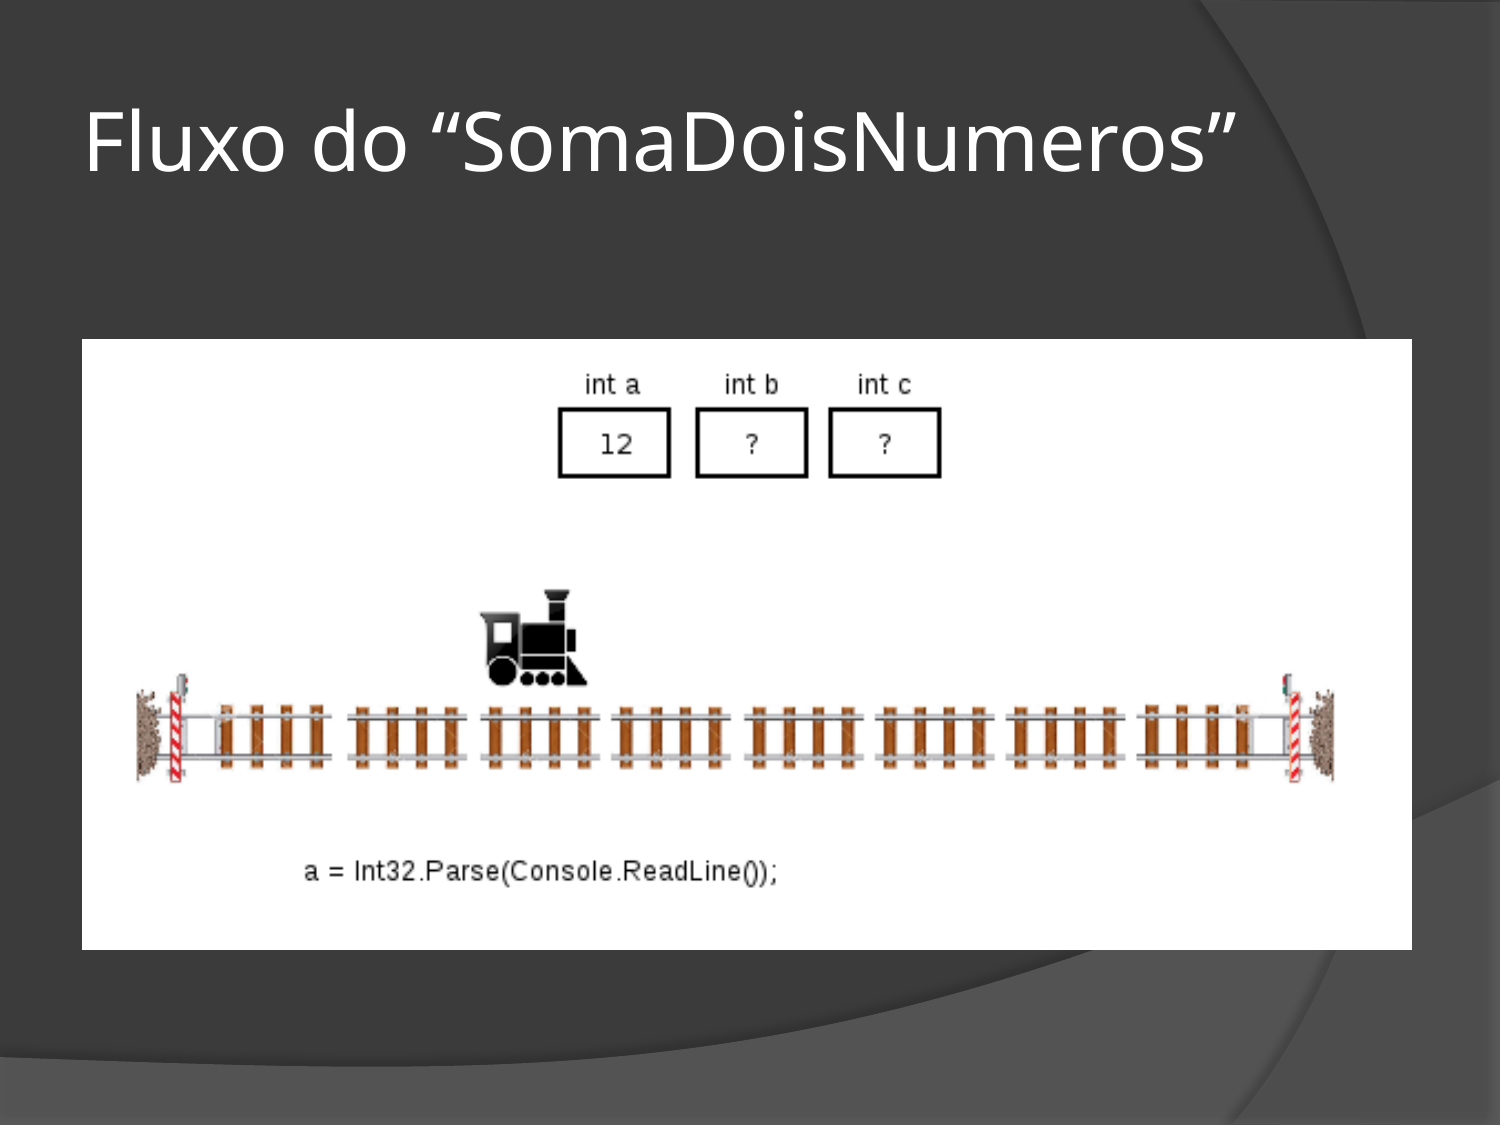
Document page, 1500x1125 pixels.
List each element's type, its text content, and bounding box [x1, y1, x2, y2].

picture [81, 339, 1412, 950]
title Fluxo do “SomaDoisNumeros” [75, 45, 1300, 233]
